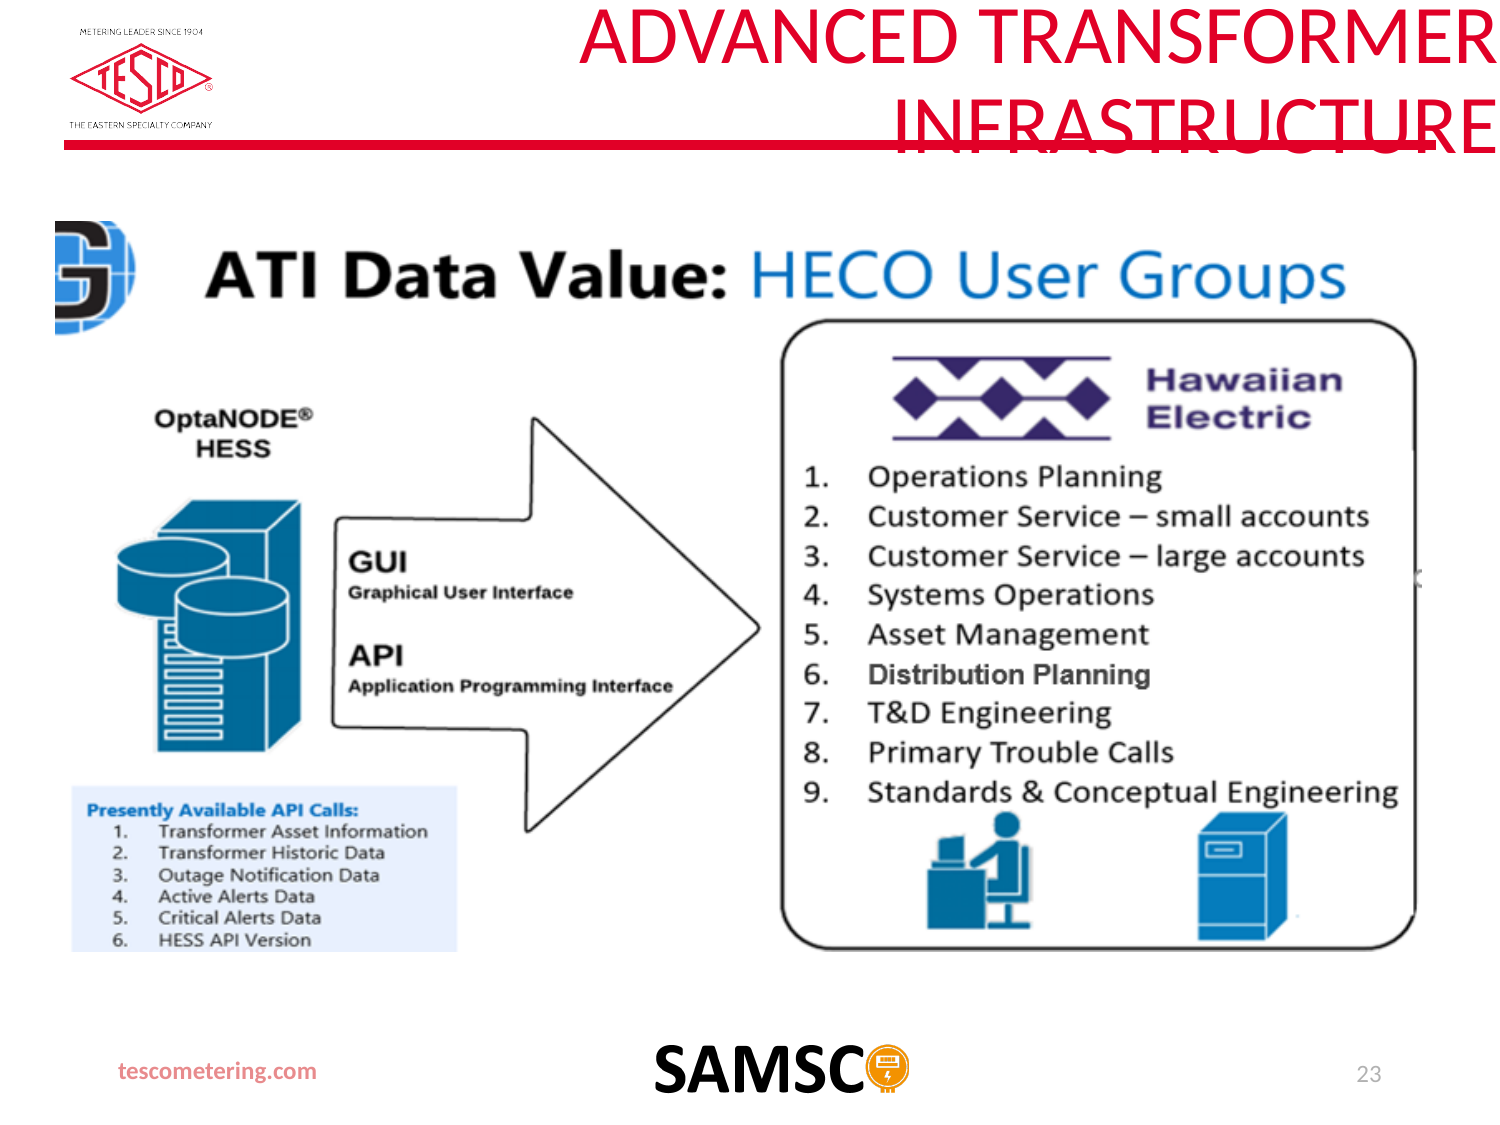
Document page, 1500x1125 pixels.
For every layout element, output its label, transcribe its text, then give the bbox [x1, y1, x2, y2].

picture [654, 1042, 909, 1096]
picture [55, 221, 1422, 953]
slide_number 23 [1059, 1042, 1397, 1103]
picture [69, 27, 79, 131]
footer tescometering.com [103, 1039, 610, 1100]
title Advanced Transformer Infrastructure [79, 25, 1500, 138]
